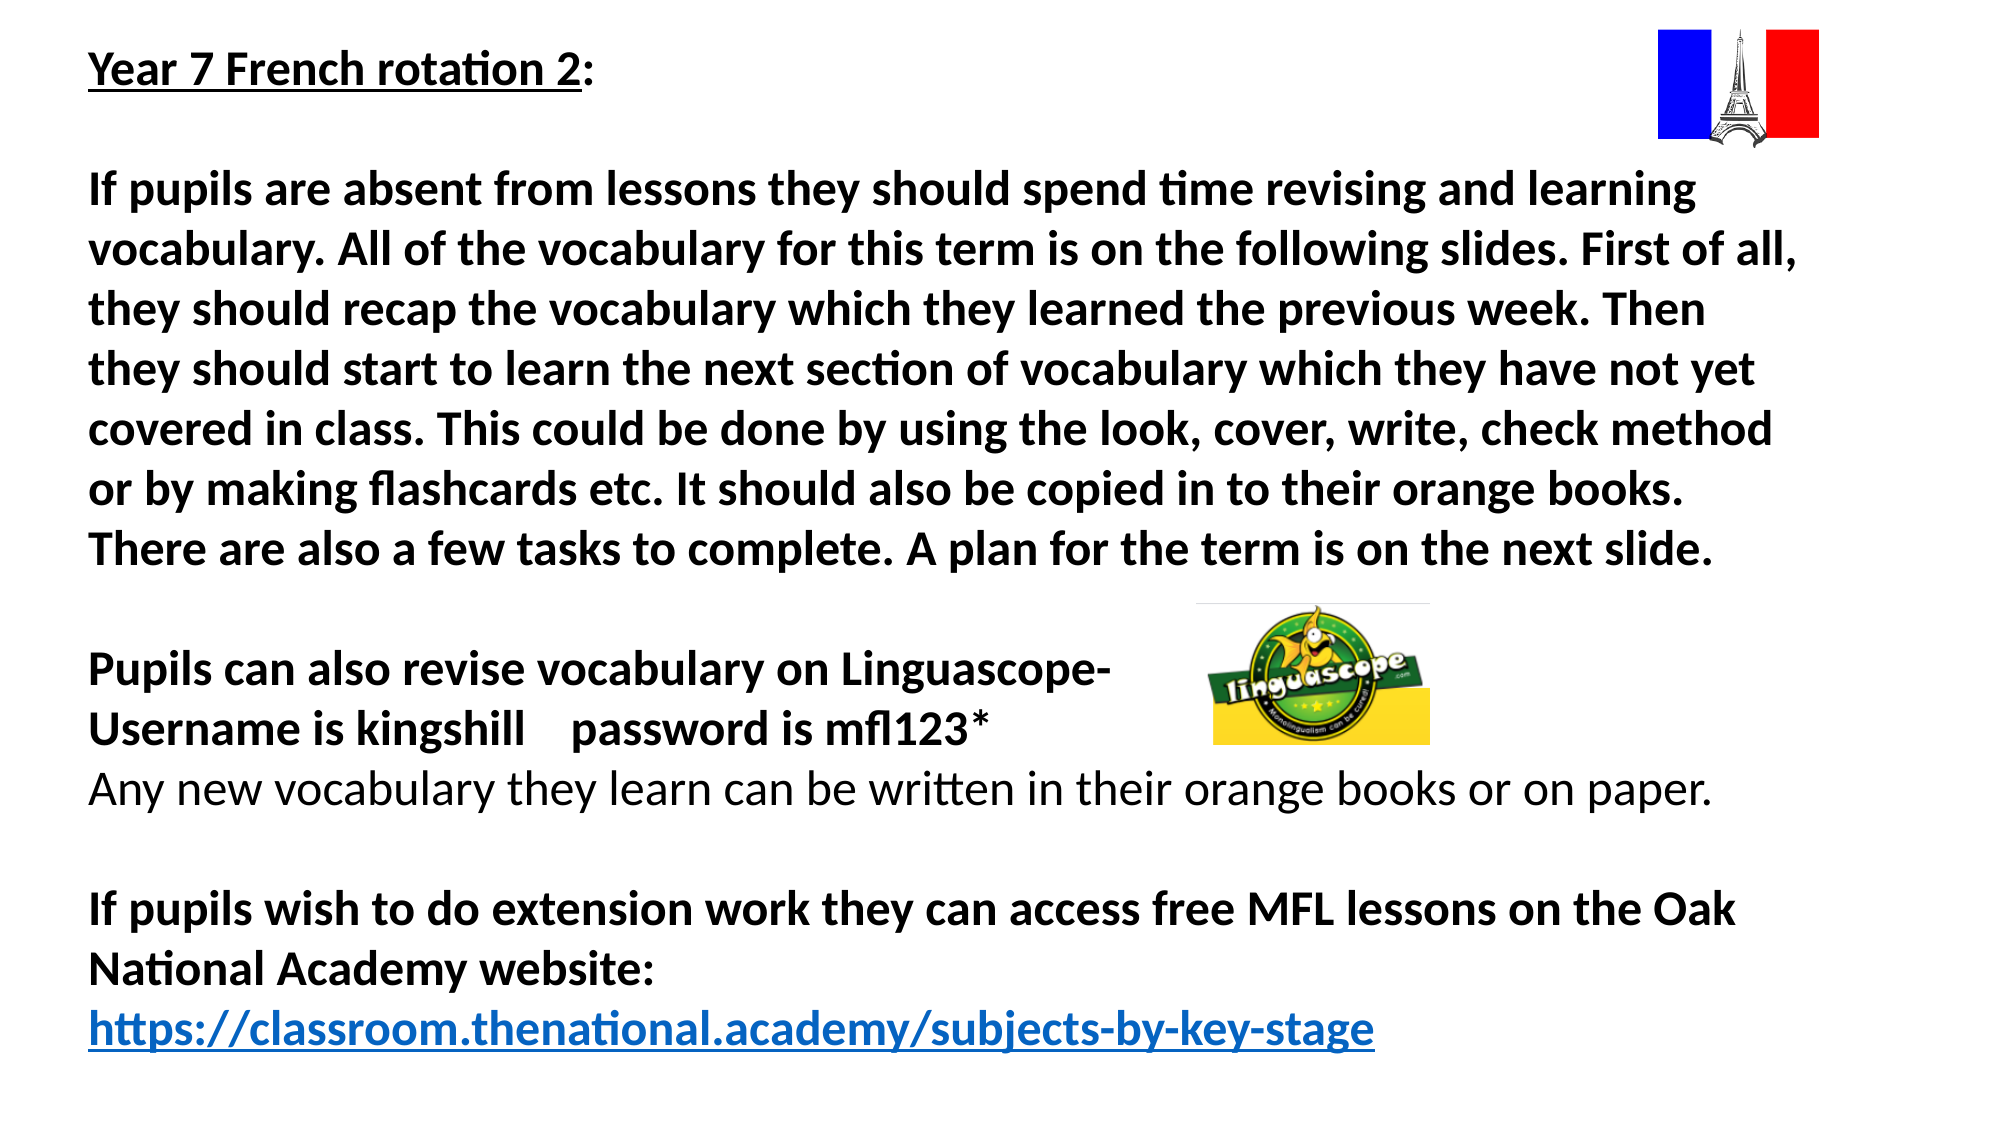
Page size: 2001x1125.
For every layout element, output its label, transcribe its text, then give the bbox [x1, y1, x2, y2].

picture [1196, 603, 1430, 745]
text_box Year 7 French rotation 2: If pupils are absent from lessons they should spend time revising and learning vocabulary. All of the vocabulary for this term is on the following slides. First of all, they should recap the vocabulary which they learned the previous week. Then they should start to learn the next section of vocabulary which they have not yet covered in class. This could be done by using the look, cover, write, check method or by making flashcards etc. It should also be copied in to their orange books. There are also a few tasks to complete. A plan for the term is on the next slide. Pupils can also revise vocabulary on Linguascope- Username is kingshill password is mfl123* Any new vocabulary they learn can be written in their orange books or on paper. If pupils wish to do extension work they can access free MFL lessons on the Oak National Academy website: https://classroom.thenational.academy/subjects-by-key-stage [73, 28, 1819, 1123]
picture [1658, 29, 1819, 148]
